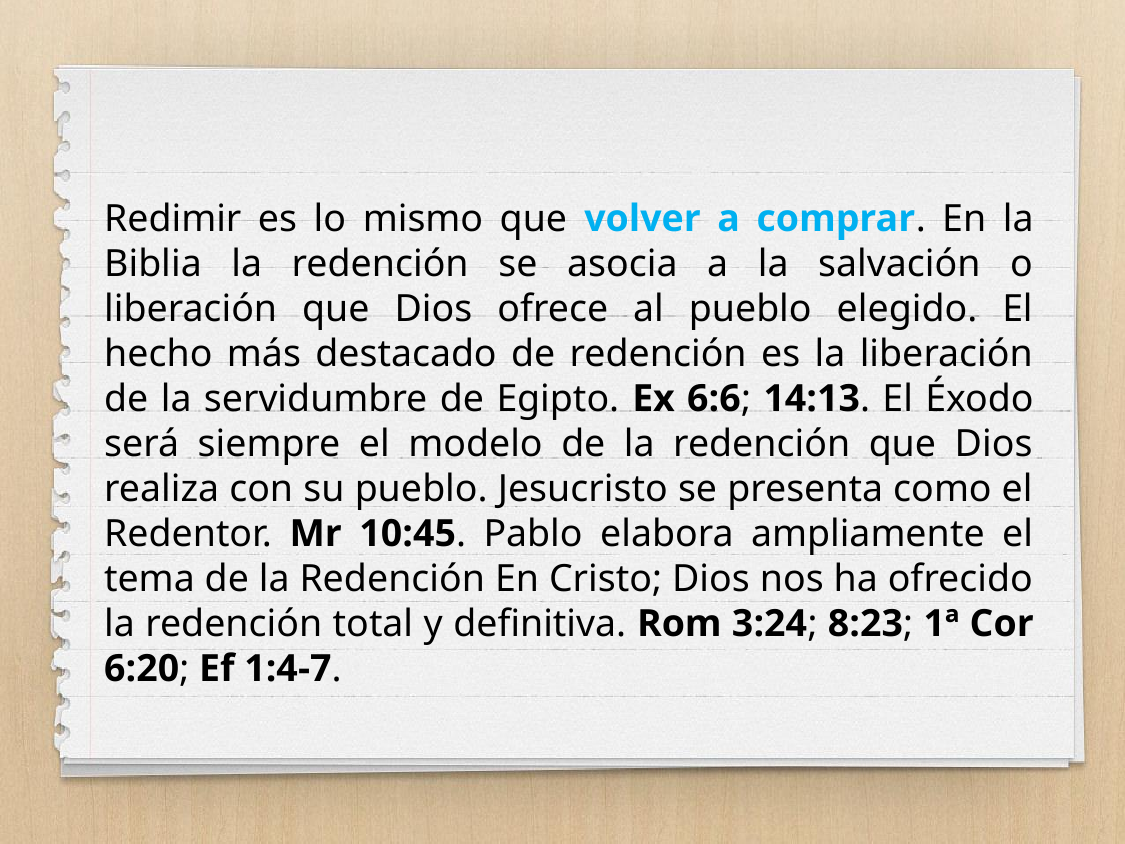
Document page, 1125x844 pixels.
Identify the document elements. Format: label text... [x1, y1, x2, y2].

text_box Redimir es lo mismo que volver a comprar. En la Biblia la redención se asocia a la salvación o liberación que Dios ofrece al pueblo elegido. El hecho más destacado de redención es la liberación de la servidumbre de Egipto. Ex 6:6; 14:13. El Éxodo será siempre el modelo de la redención que Dios realiza con su pueblo. Jesucristo se presenta como el Redentor. Mr 10:45. Pablo elabora ampliamente el tema de la Redención En Cristo; Dios nos ha ofrecido la redención total y definitiva. Rom 3:24; 8:23; 1ª Cor 6:20; Ef 1:4-7. [89, 186, 1049, 697]
picture [0, 0, 1125, 844]
